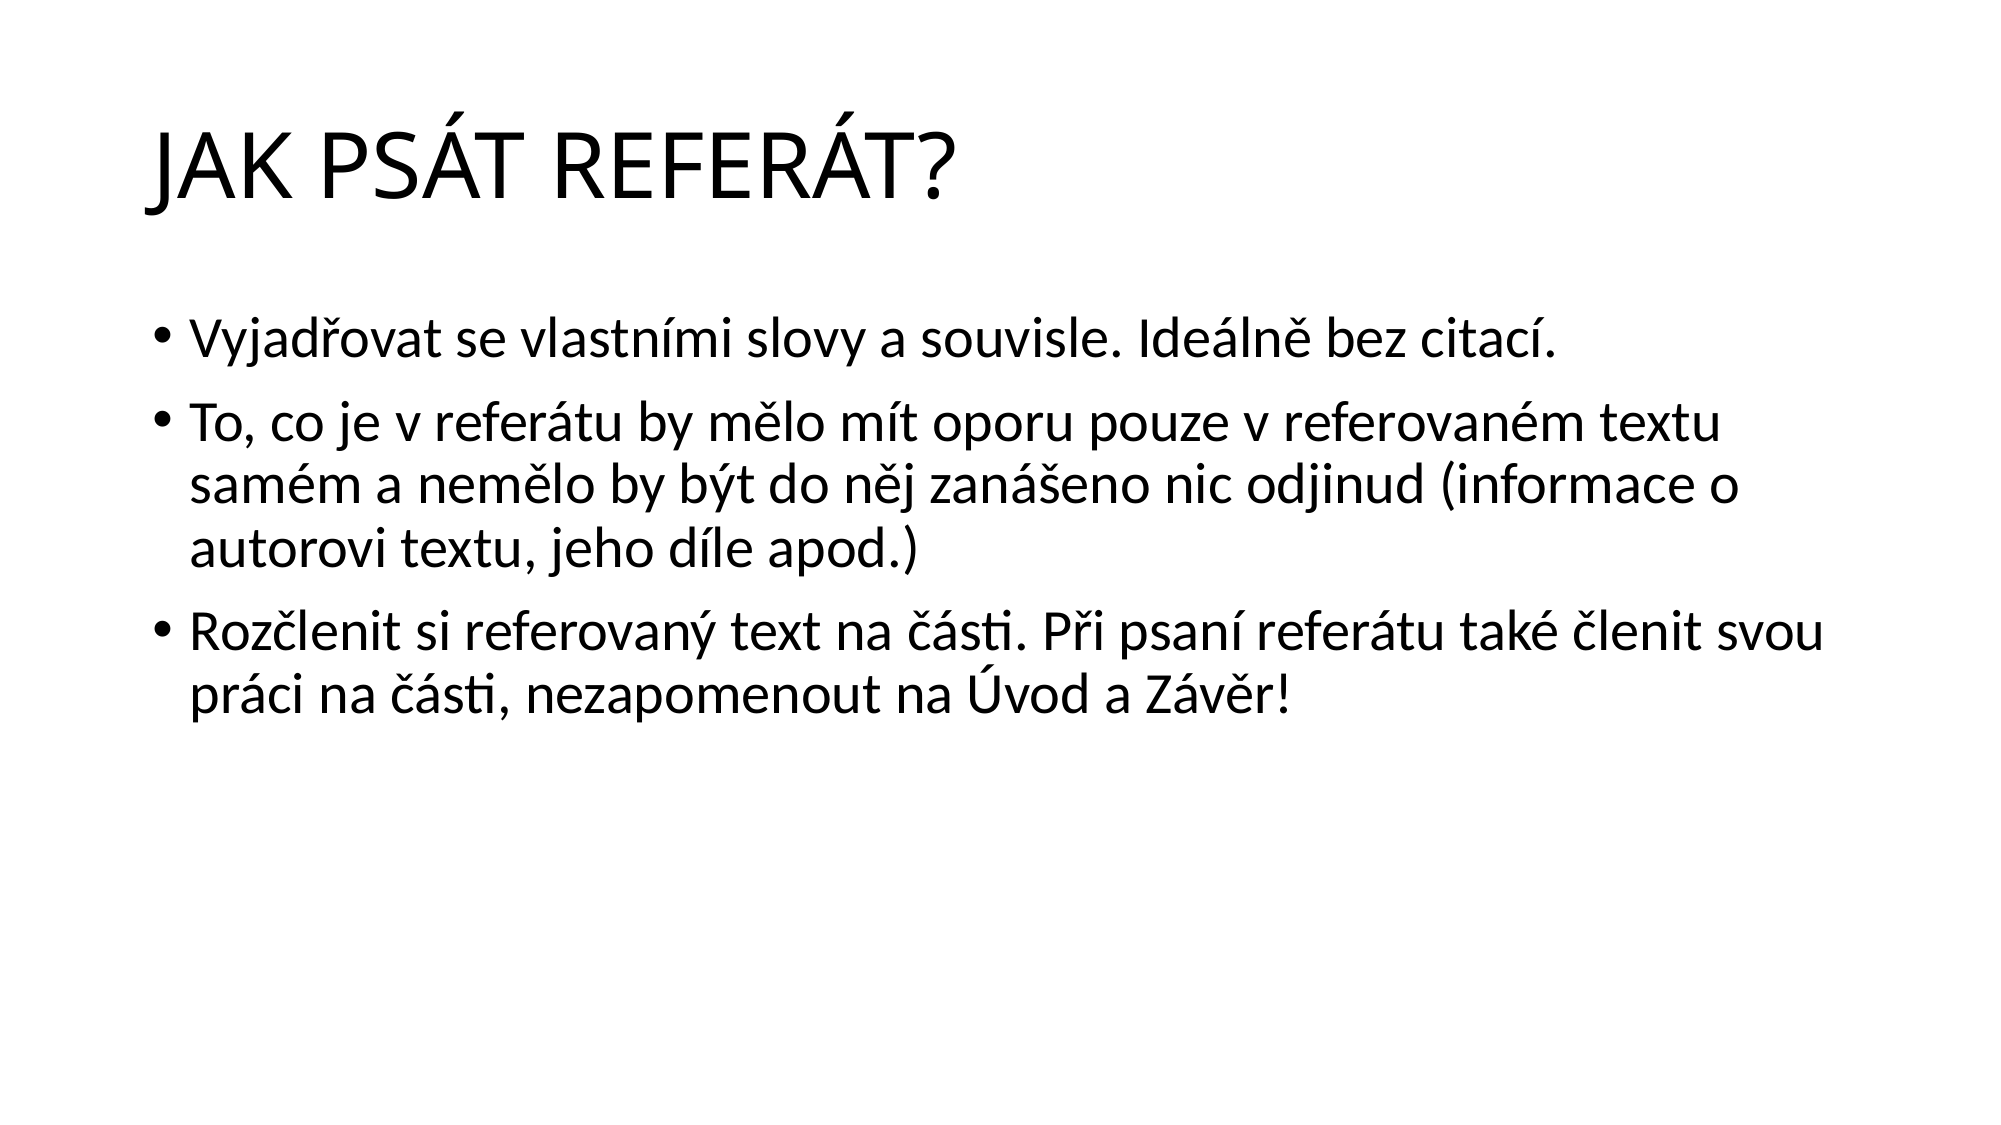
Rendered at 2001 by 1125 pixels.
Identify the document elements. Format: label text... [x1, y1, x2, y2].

list Vyjadřovat se vlastními slovy a souvisle. Ideálně bez citací. To, co je v referátu by mělo mít oporu pouze v referovaném textu samém a nemělo by být do něj zanášeno nic odjinud (informace o autorovi textu, jeho díle apod.) Rozčlenit si referovaný text na části. Při psaní referátu také členit svou práci na části, nezapomenout na Úvod a Závěr! [137, 299, 1863, 1014]
title JAK PSÁT REFERÁT? [137, 59, 1863, 278]
